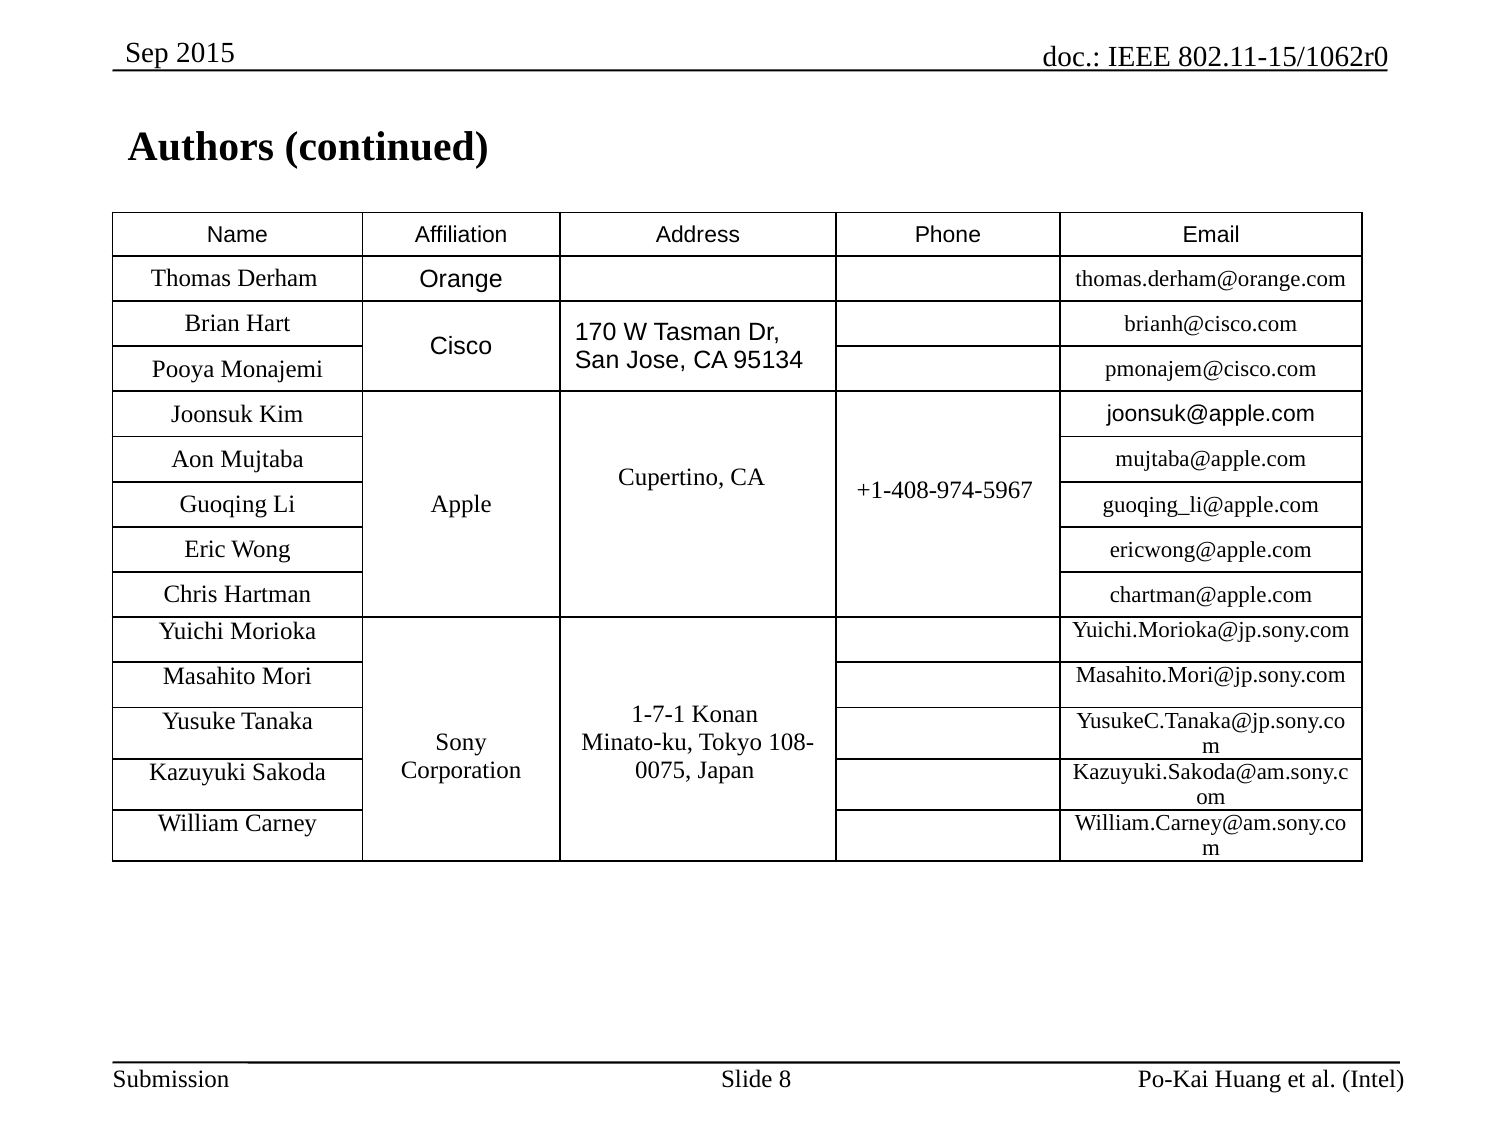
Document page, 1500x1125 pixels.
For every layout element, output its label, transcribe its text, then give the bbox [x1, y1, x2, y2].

table_cell Chris Hartman [113, 573, 362, 616]
table_header Email [1061, 213, 1361, 255]
table_header Affiliation [363, 213, 559, 255]
table_cell Yuichi Morioka [113, 618, 362, 661]
table_cell Kazuyuki.Sakoda@am.sony.com [1061, 760, 1361, 809]
table_cell Guoqing Li [113, 483, 362, 526]
table_cell [837, 302, 1059, 345]
slide_number Slide 8 [712, 1062, 800, 1093]
table_cell brianh@cisco.com [1061, 302, 1361, 345]
table_cell Yusuke Tanaka [113, 708, 362, 758]
table_cell Cupertino, CA [561, 392, 835, 616]
table_cell chartman@apple.com [1061, 573, 1361, 616]
table_cell Aon Mujtaba [113, 437, 362, 481]
table_cell Brian Hart [113, 302, 362, 345]
table_header Name [113, 213, 362, 255]
footer Po-Kai Huang et al. (Intel) [1134, 1062, 1405, 1093]
table_cell Pooya Monajemi [113, 347, 362, 390]
table_cell 1-7-1 Konan Minato-ku, Tokyo 108-0075, Japan [561, 618, 835, 860]
table_cell ericwong@apple.com [1061, 528, 1361, 571]
table_cell William Carney [113, 811, 362, 860]
table_cell [837, 618, 1059, 661]
table_cell 170 W Tasman Dr, San Jose, CA 95134 [561, 302, 835, 390]
table_cell Masahito Mori [113, 663, 362, 707]
table_cell Orange [363, 257, 559, 300]
table_cell mujtaba@apple.com [1061, 437, 1361, 481]
table_cell Masahito.Mori@jp.sony.com [1061, 663, 1361, 707]
table_cell pmonajem@cisco.com [1061, 347, 1361, 390]
table_cell [837, 663, 1059, 707]
table_cell Apple [363, 392, 559, 616]
table_header Phone [837, 213, 1059, 255]
table_cell Eric Wong [113, 528, 362, 571]
table_cell +1-408-974-5967 [837, 392, 1059, 616]
table_cell [561, 257, 835, 300]
table_cell Sony Corporation [363, 618, 559, 860]
title Authors (continued) [112, 124, 1388, 163]
table_header Address [561, 213, 835, 255]
table_cell [837, 708, 1059, 758]
table_cell Thomas Derham [113, 257, 362, 300]
table_cell Joonsuk Kim [113, 392, 362, 436]
table_cell YusukeC.Tanaka@jp.sony.com [1061, 708, 1361, 758]
table_cell William.Carney@am.sony.com [1061, 811, 1361, 860]
table_cell [837, 257, 1059, 300]
table_cell Yuichi.Morioka@jp.sony.com [1061, 618, 1361, 661]
table_cell [837, 760, 1059, 809]
table_cell [837, 811, 1059, 860]
table_cell Kazuyuki Sakoda [113, 760, 362, 809]
table_cell guoqing_li@apple.com [1061, 483, 1361, 526]
table_cell joonsuk@apple.com [1061, 392, 1361, 436]
table_cell Cisco [363, 302, 559, 390]
table_cell [837, 347, 1059, 390]
table_cell thomas.derham@orange.com [1061, 257, 1361, 300]
